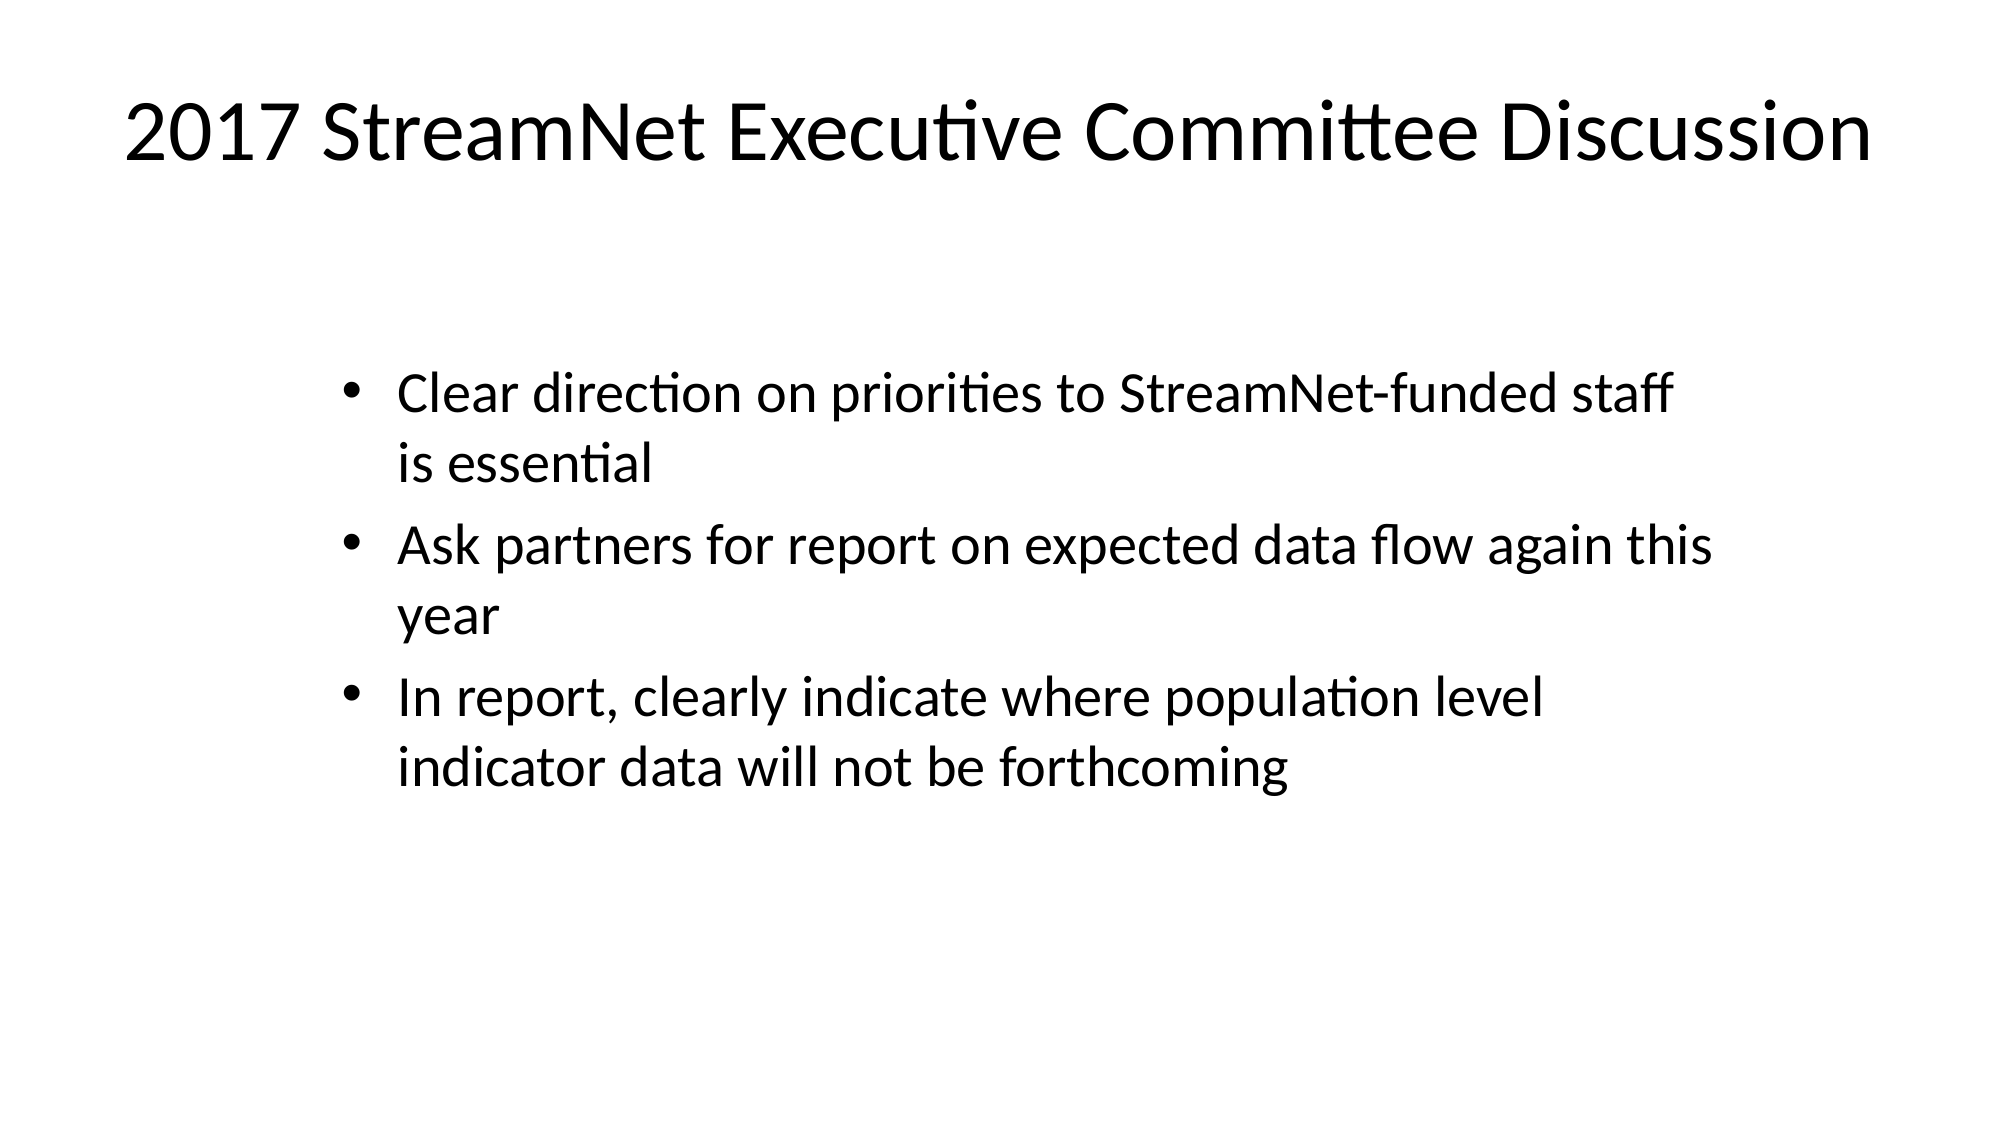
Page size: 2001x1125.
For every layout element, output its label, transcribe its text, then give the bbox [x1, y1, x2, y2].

text_box Clear direction on priorities to StreamNet-funded staff is essential Ask partners for report on expected data flow again this year In report, clearly indicate where population level indicator data will not be forthcoming [326, 347, 1737, 876]
title 2017 StreamNet Executive Committee Discussion [99, 45, 1900, 233]
